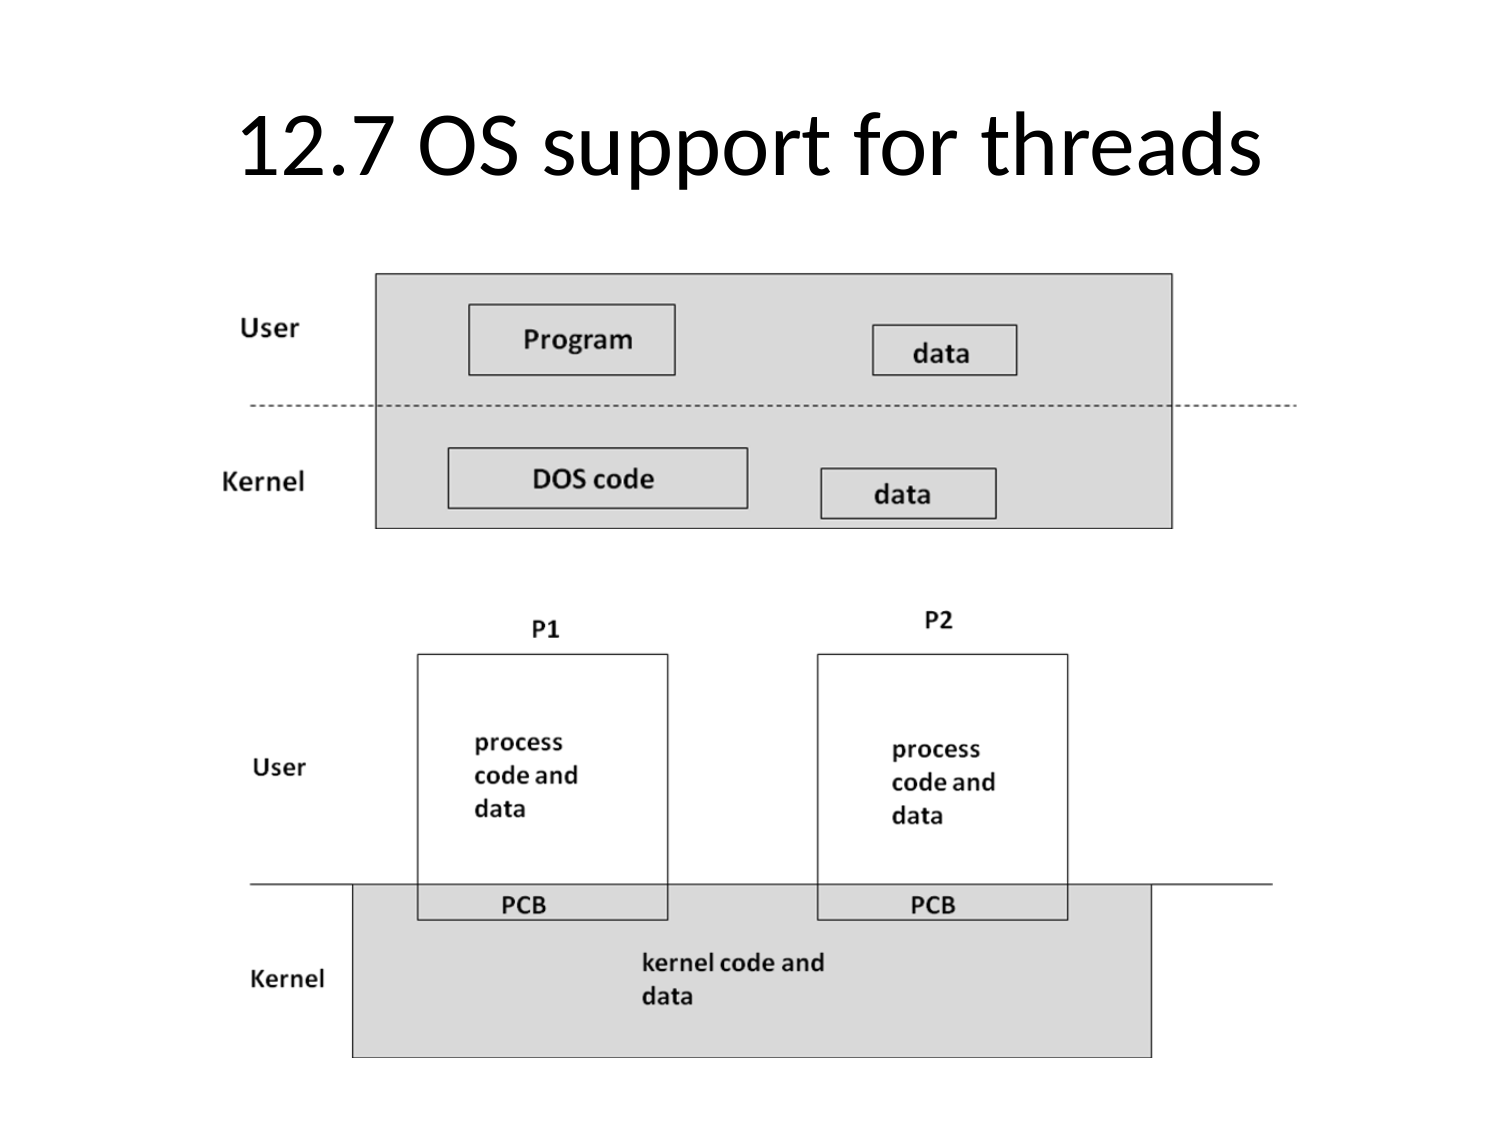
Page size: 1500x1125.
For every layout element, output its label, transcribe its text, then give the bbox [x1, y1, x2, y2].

picture [202, 271, 1298, 531]
picture [227, 592, 1273, 1060]
title 12.7 OS support for threads [75, 45, 1425, 233]
